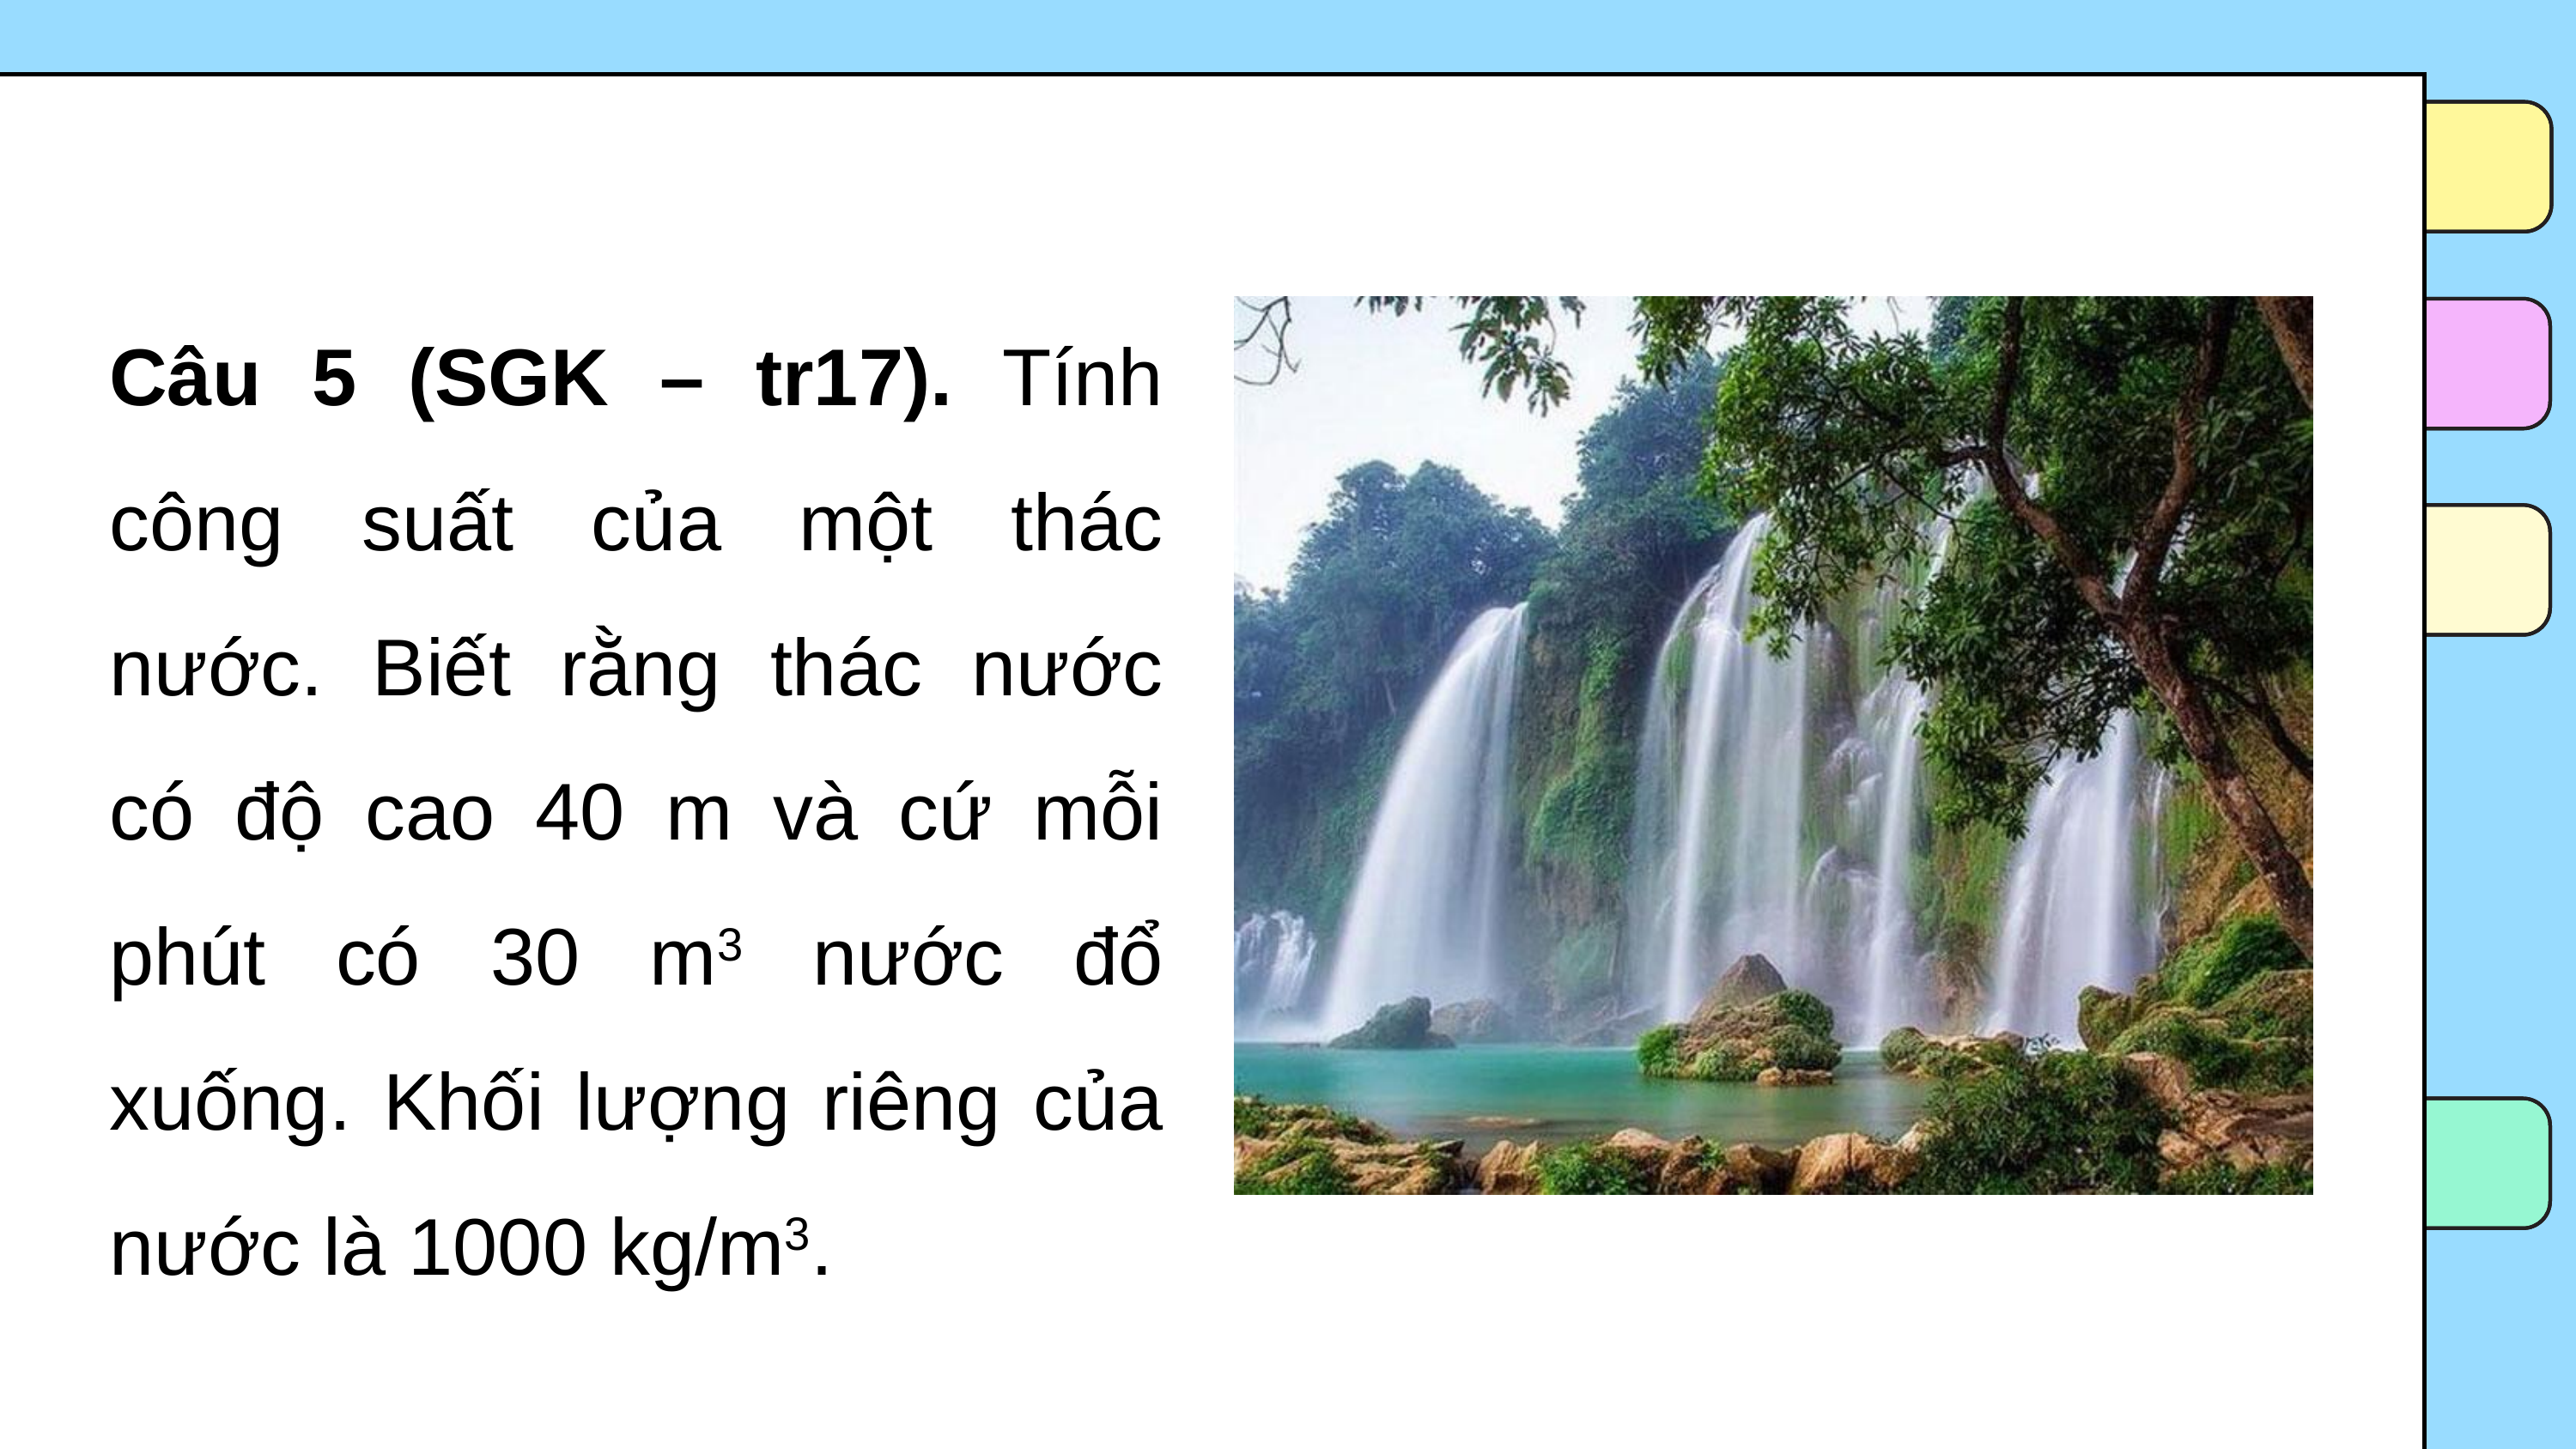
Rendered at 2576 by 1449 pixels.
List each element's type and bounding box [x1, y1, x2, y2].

text_box [2429, 100, 2554, 234]
text_box [0, 74, 2425, 1449]
text_box [2429, 502, 2553, 637]
text_box [2429, 1096, 2553, 1231]
picture [1234, 296, 2313, 1196]
text_box [2429, 296, 2553, 431]
